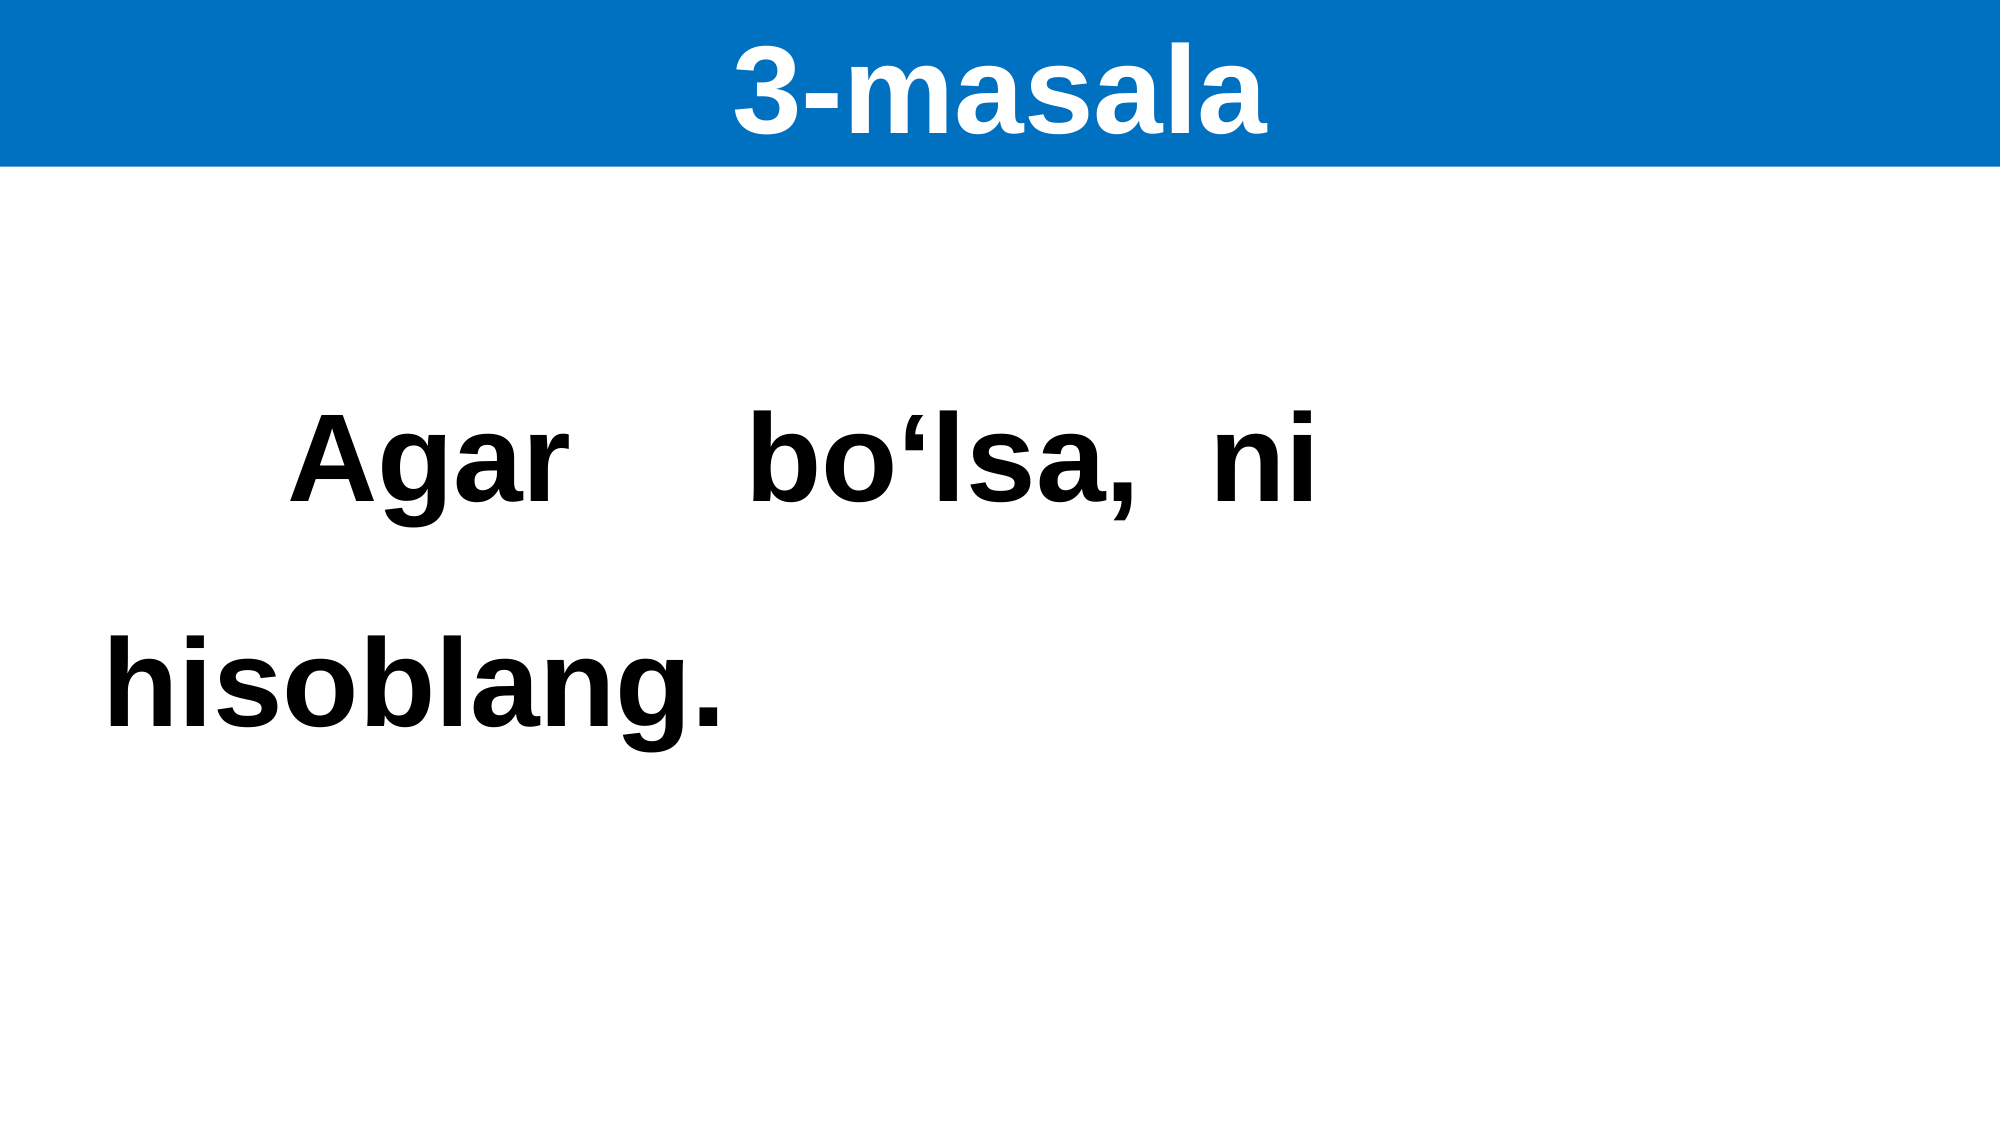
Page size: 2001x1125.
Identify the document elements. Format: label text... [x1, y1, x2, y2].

text_box 3-masala [0, 0, 2000, 168]
